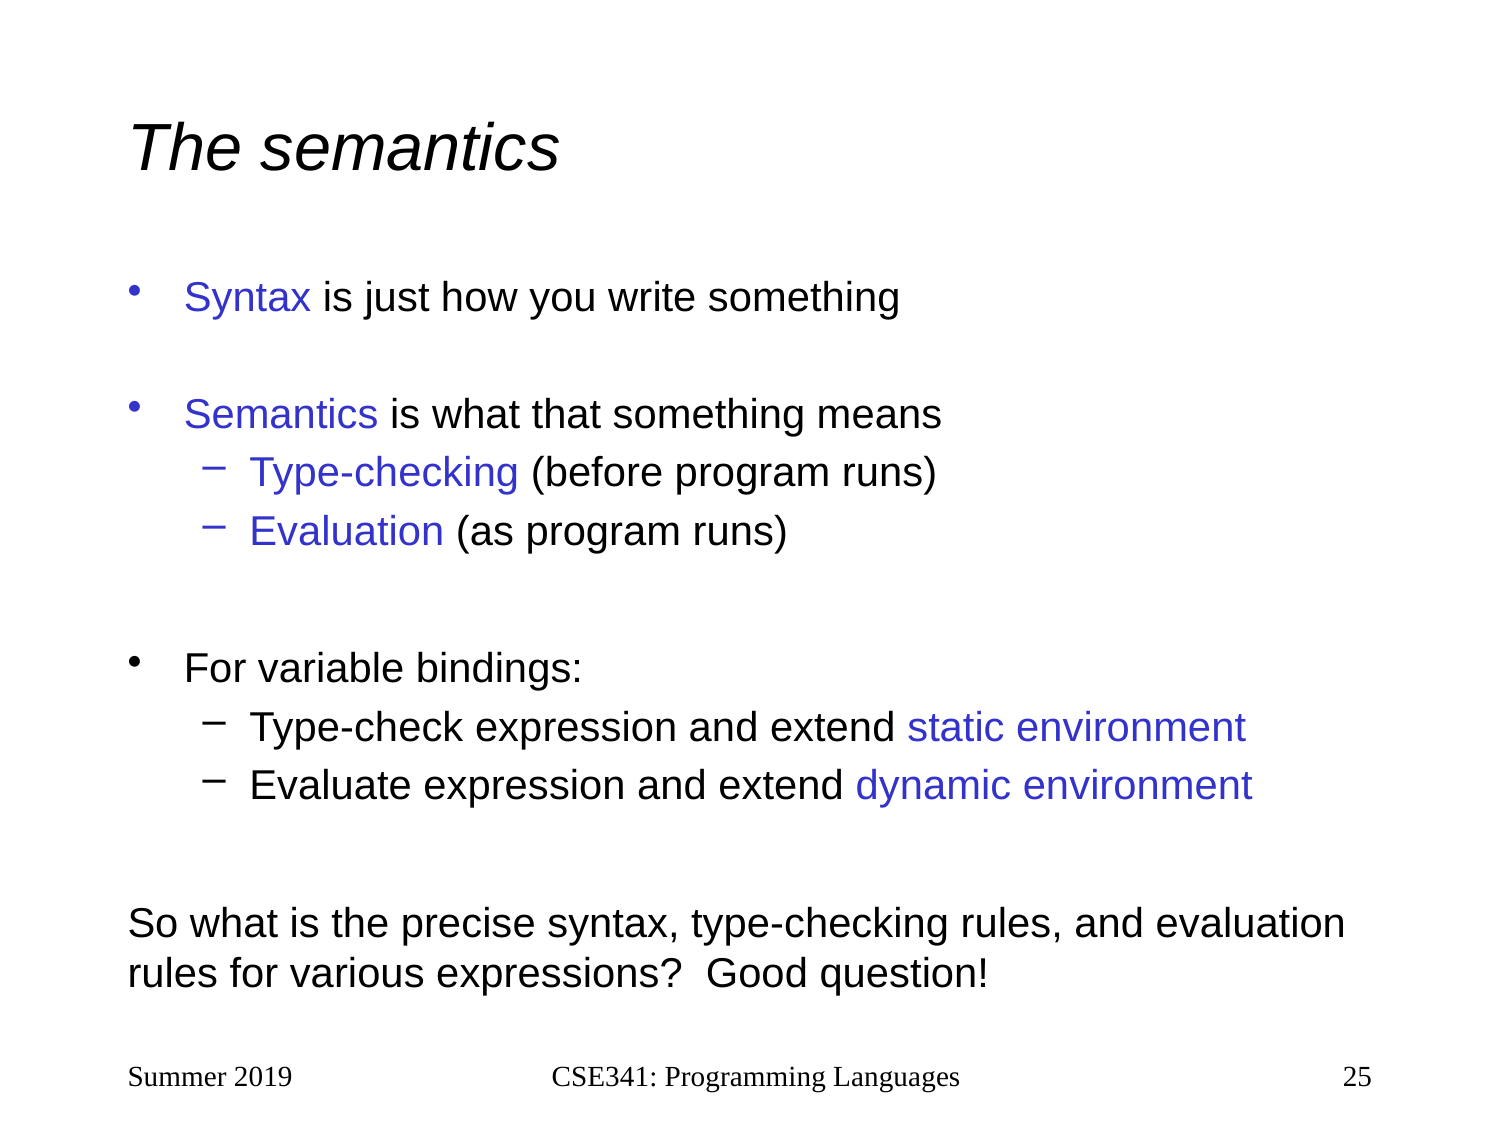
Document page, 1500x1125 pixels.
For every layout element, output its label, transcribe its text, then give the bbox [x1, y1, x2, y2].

footer CSE341: Programming Languages [474, 1049, 1038, 1125]
slide_number 25 [1074, 1049, 1388, 1125]
list Syntax is just how you write something Semantics is what that something means Type-checking (before program runs) Evaluation (as program runs) For variable bindings: Type-check expression and extend static environment Evaluate expression and extend dynamic environment So what is the precise syntax, type-checking rules, and evaluation rules for various expressions? Good question! [112, 262, 1388, 1001]
slide_number Summer 2019 [112, 1049, 426, 1125]
title The semantics [112, 49, 1388, 238]
